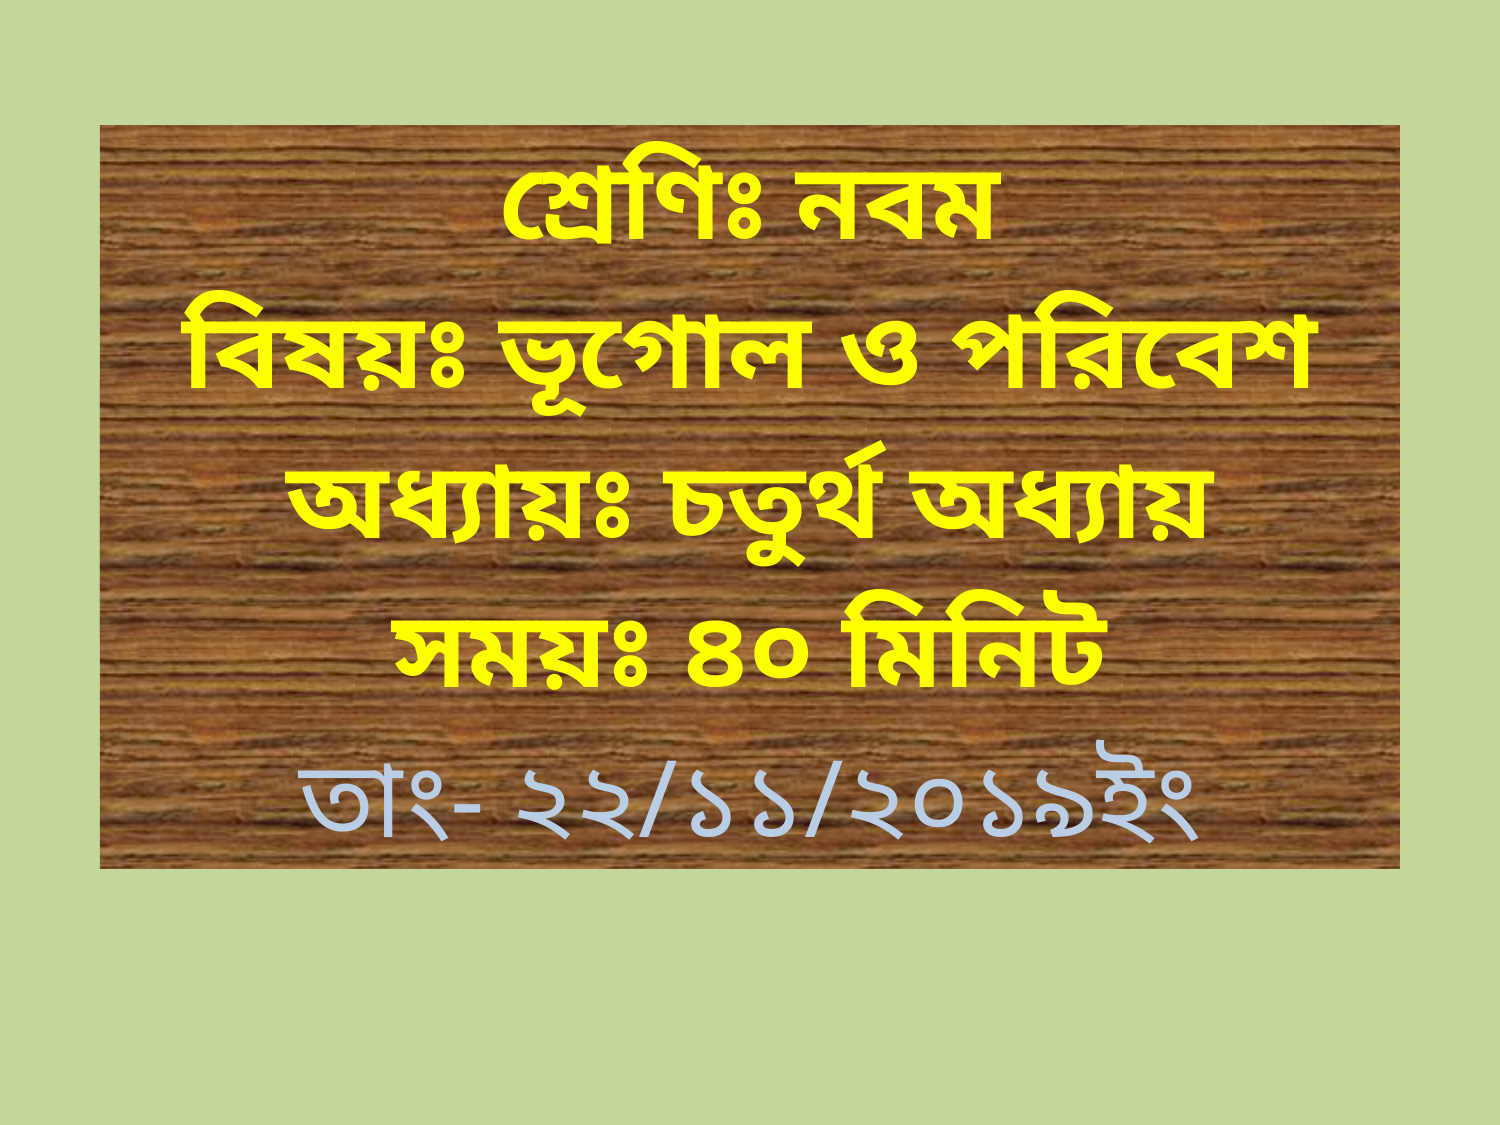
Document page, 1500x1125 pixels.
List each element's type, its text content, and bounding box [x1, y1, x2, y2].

list শ্রেণিঃ নবম বিষয়ঃ ভূগোল ও পরিবেশ অধ্যায়ঃ চতুর্থ অধ্যায় সময়ঃ ৪০ মিনিট তাং- ২২/১১/২০১৯ইং [99, 125, 1400, 869]
